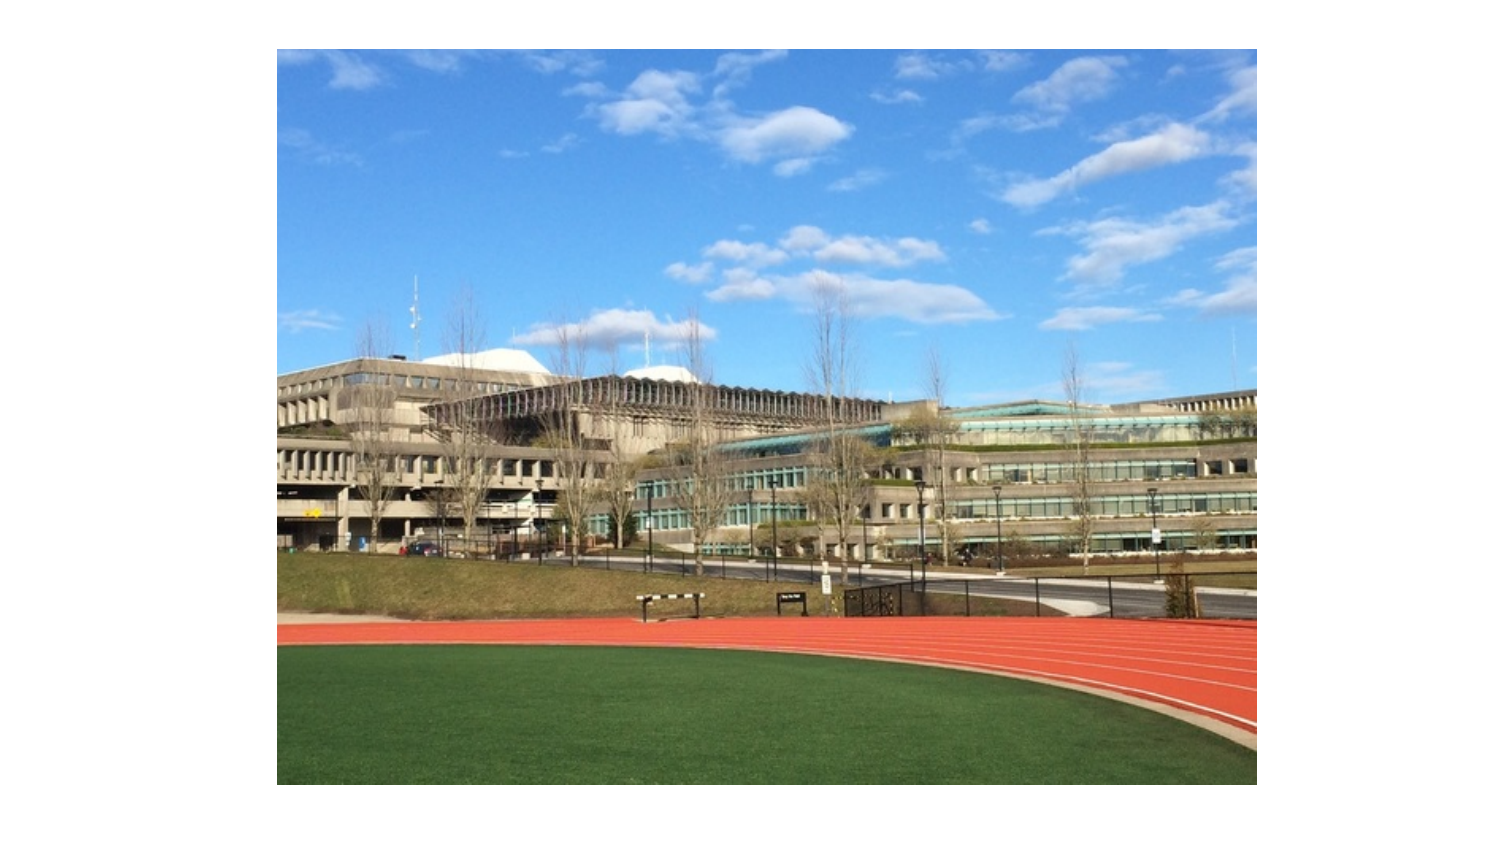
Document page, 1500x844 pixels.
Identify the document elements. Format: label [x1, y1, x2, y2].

picture [277, 49, 1257, 785]
